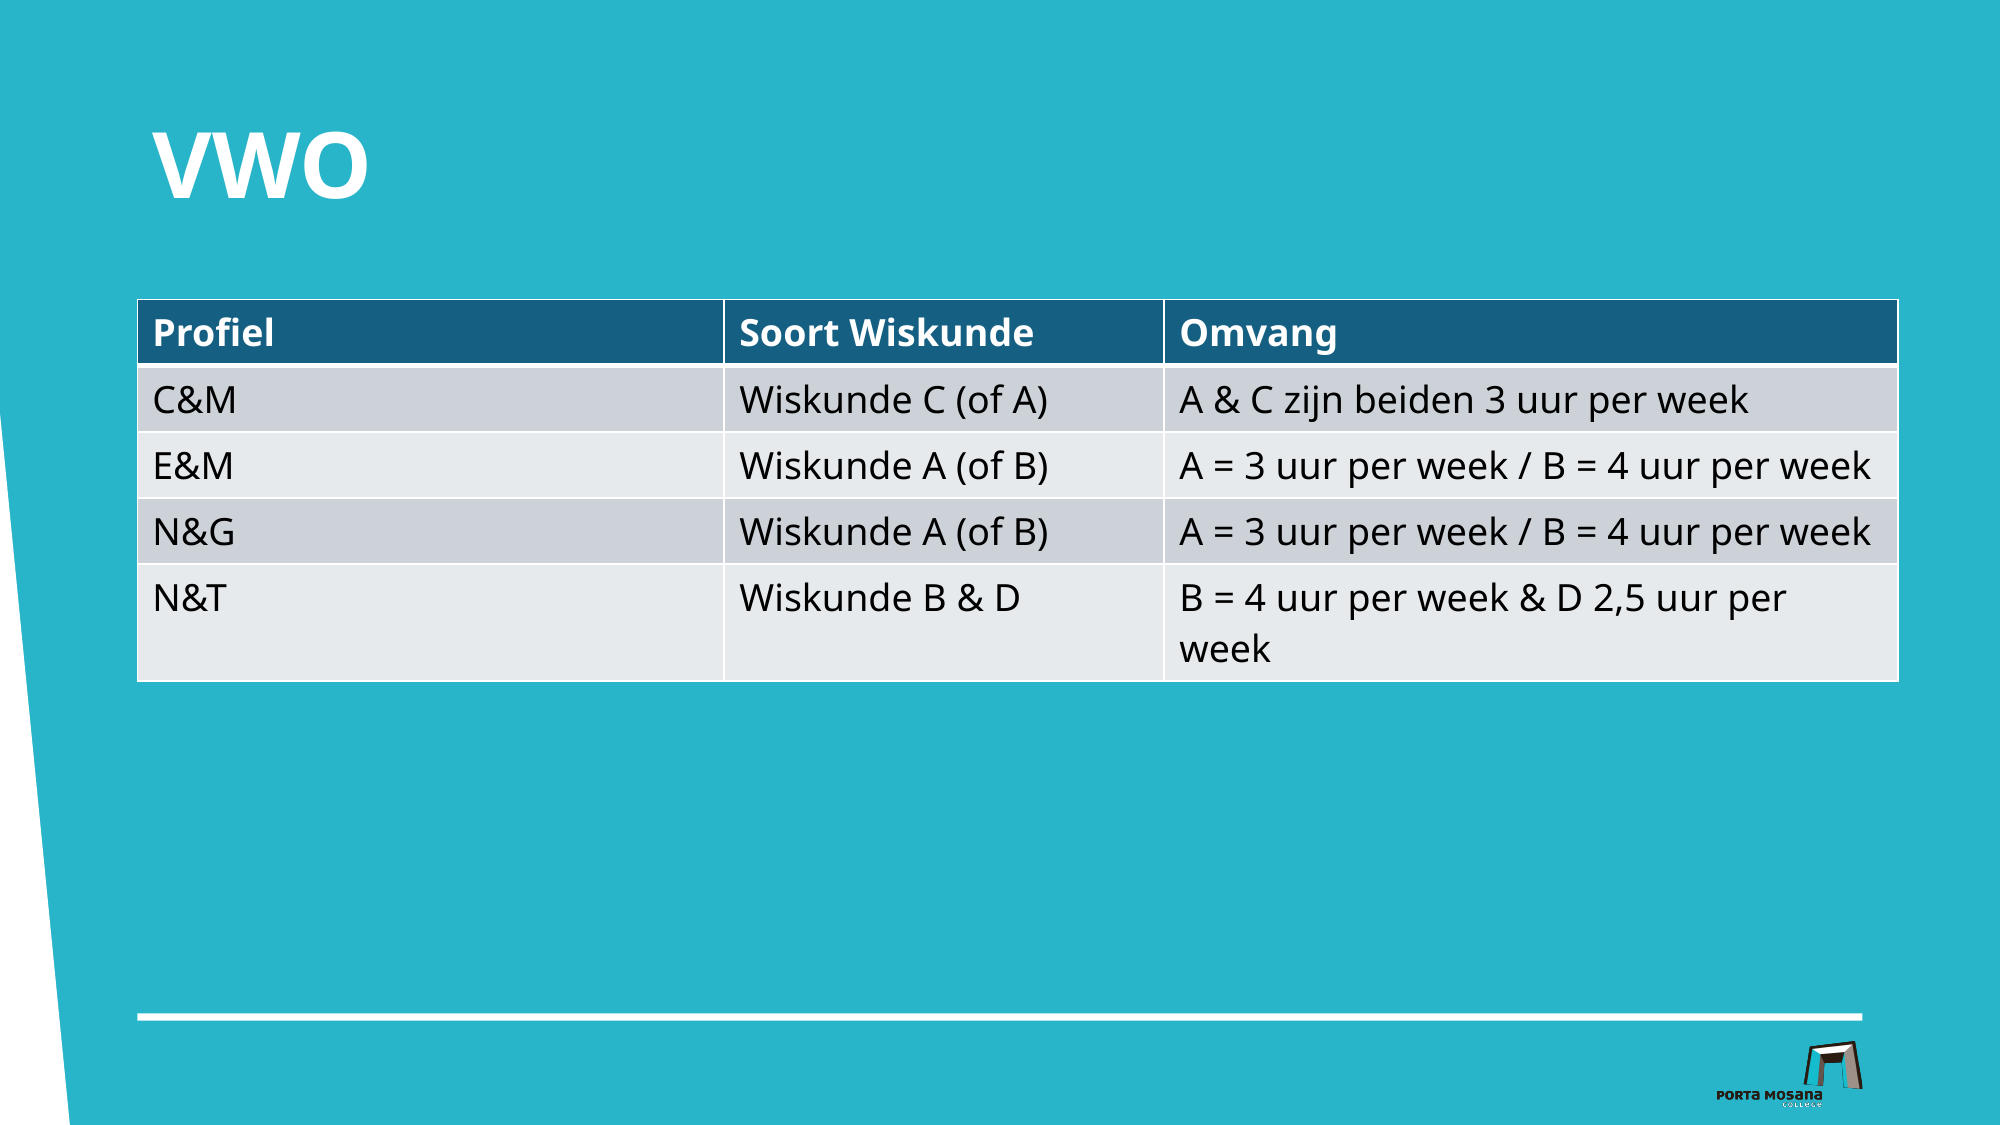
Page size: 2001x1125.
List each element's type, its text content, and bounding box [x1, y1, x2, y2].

table_cell Wiskunde A (of B) [725, 433, 1163, 497]
table_cell A = 3 uur per week / B = 4 uur per week [1165, 499, 1897, 563]
table_cell A & C zijn beiden 3 uur per week [1165, 368, 1897, 431]
table_cell A = 3 uur per week / B = 4 uur per week [1165, 433, 1897, 497]
table_cell B = 4 uur per week & D 2,5 uur per week [1165, 565, 1897, 680]
table_cell N&G [138, 499, 723, 563]
table_cell E&M [138, 433, 723, 497]
table_cell Wiskunde C (of A) [725, 368, 1163, 431]
table_cell C&M [138, 368, 723, 431]
table_header Profiel [138, 300, 723, 363]
picture [1717, 1041, 1863, 1107]
table_cell Wiskunde B & D [725, 565, 1163, 680]
table_header Omvang [1165, 300, 1897, 363]
table_header Soort Wiskunde [725, 300, 1163, 363]
title VWO [137, 59, 1863, 278]
table_cell Wiskunde A (of B) [725, 499, 1163, 563]
table_cell N&T [138, 565, 723, 680]
